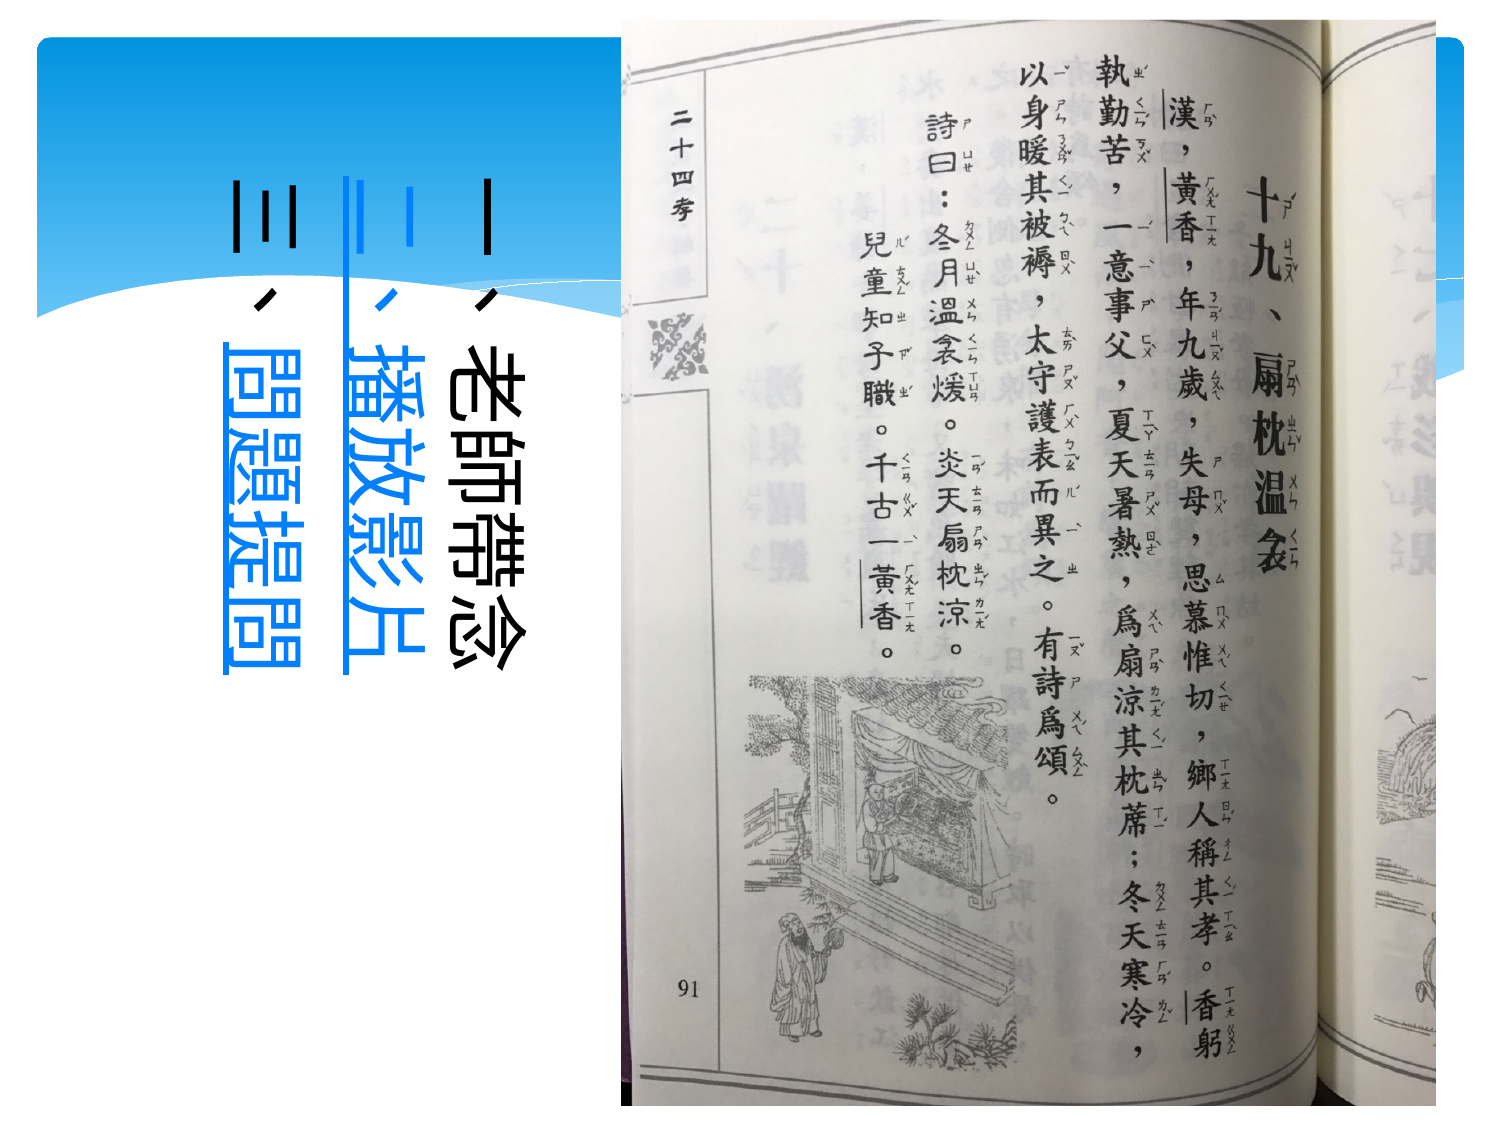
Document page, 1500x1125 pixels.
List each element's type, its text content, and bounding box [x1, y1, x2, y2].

picture [621, 971, 1436, 1105]
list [483, 154, 1500, 971]
picture [621, 21, 1436, 154]
text_box 一、老師帶念 二、播放影片 三、問題提問 [212, 160, 478, 811]
